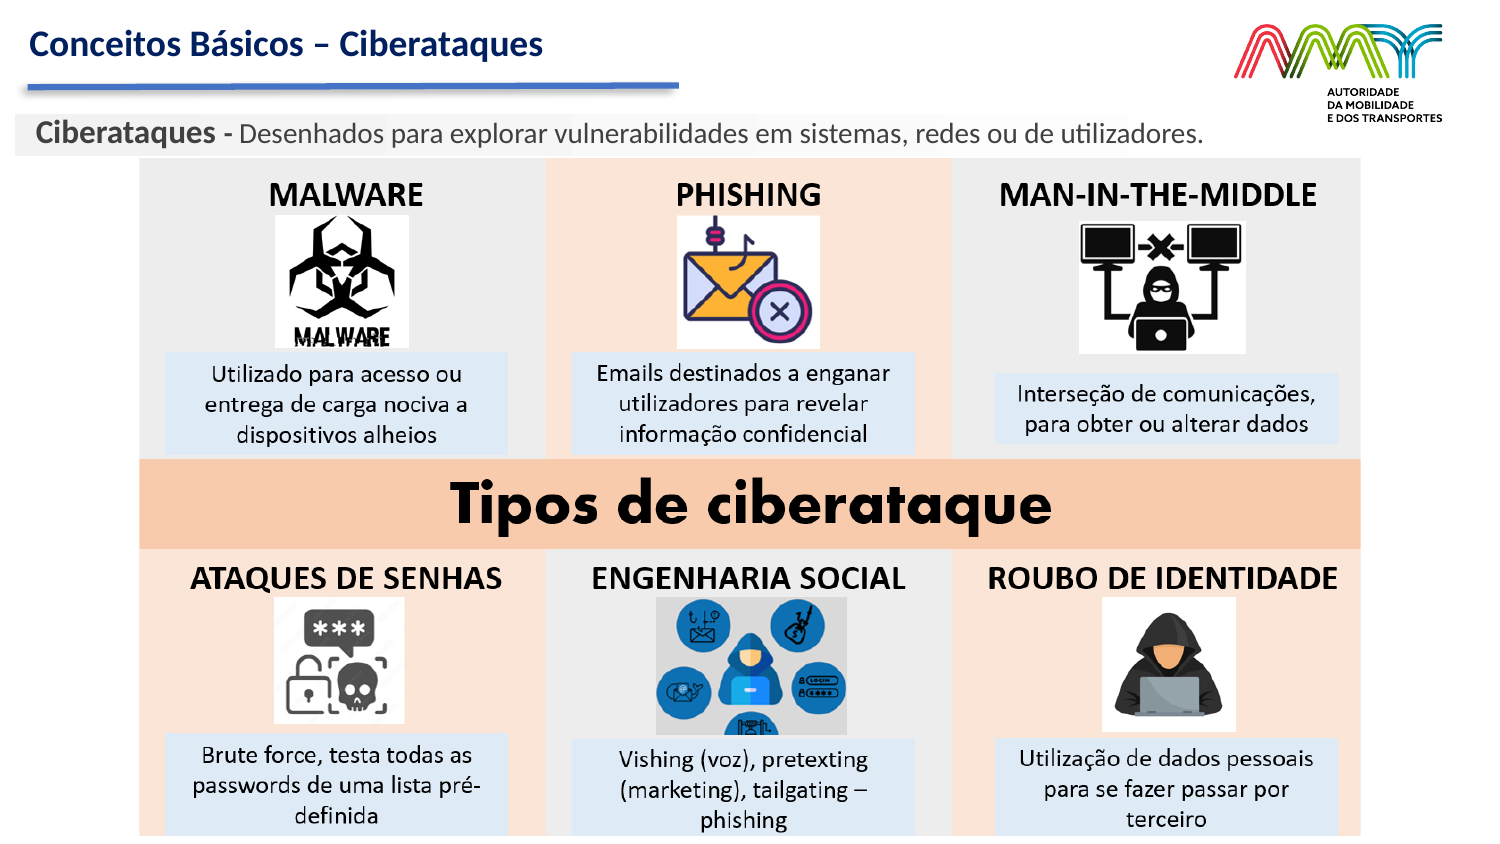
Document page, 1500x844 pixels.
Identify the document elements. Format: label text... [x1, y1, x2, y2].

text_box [14, 108, 1314, 156]
picture [1218, 8, 1458, 138]
picture [139, 158, 1361, 836]
text_box Conceitos Básicos – Ciberataques [14, 12, 1137, 86]
